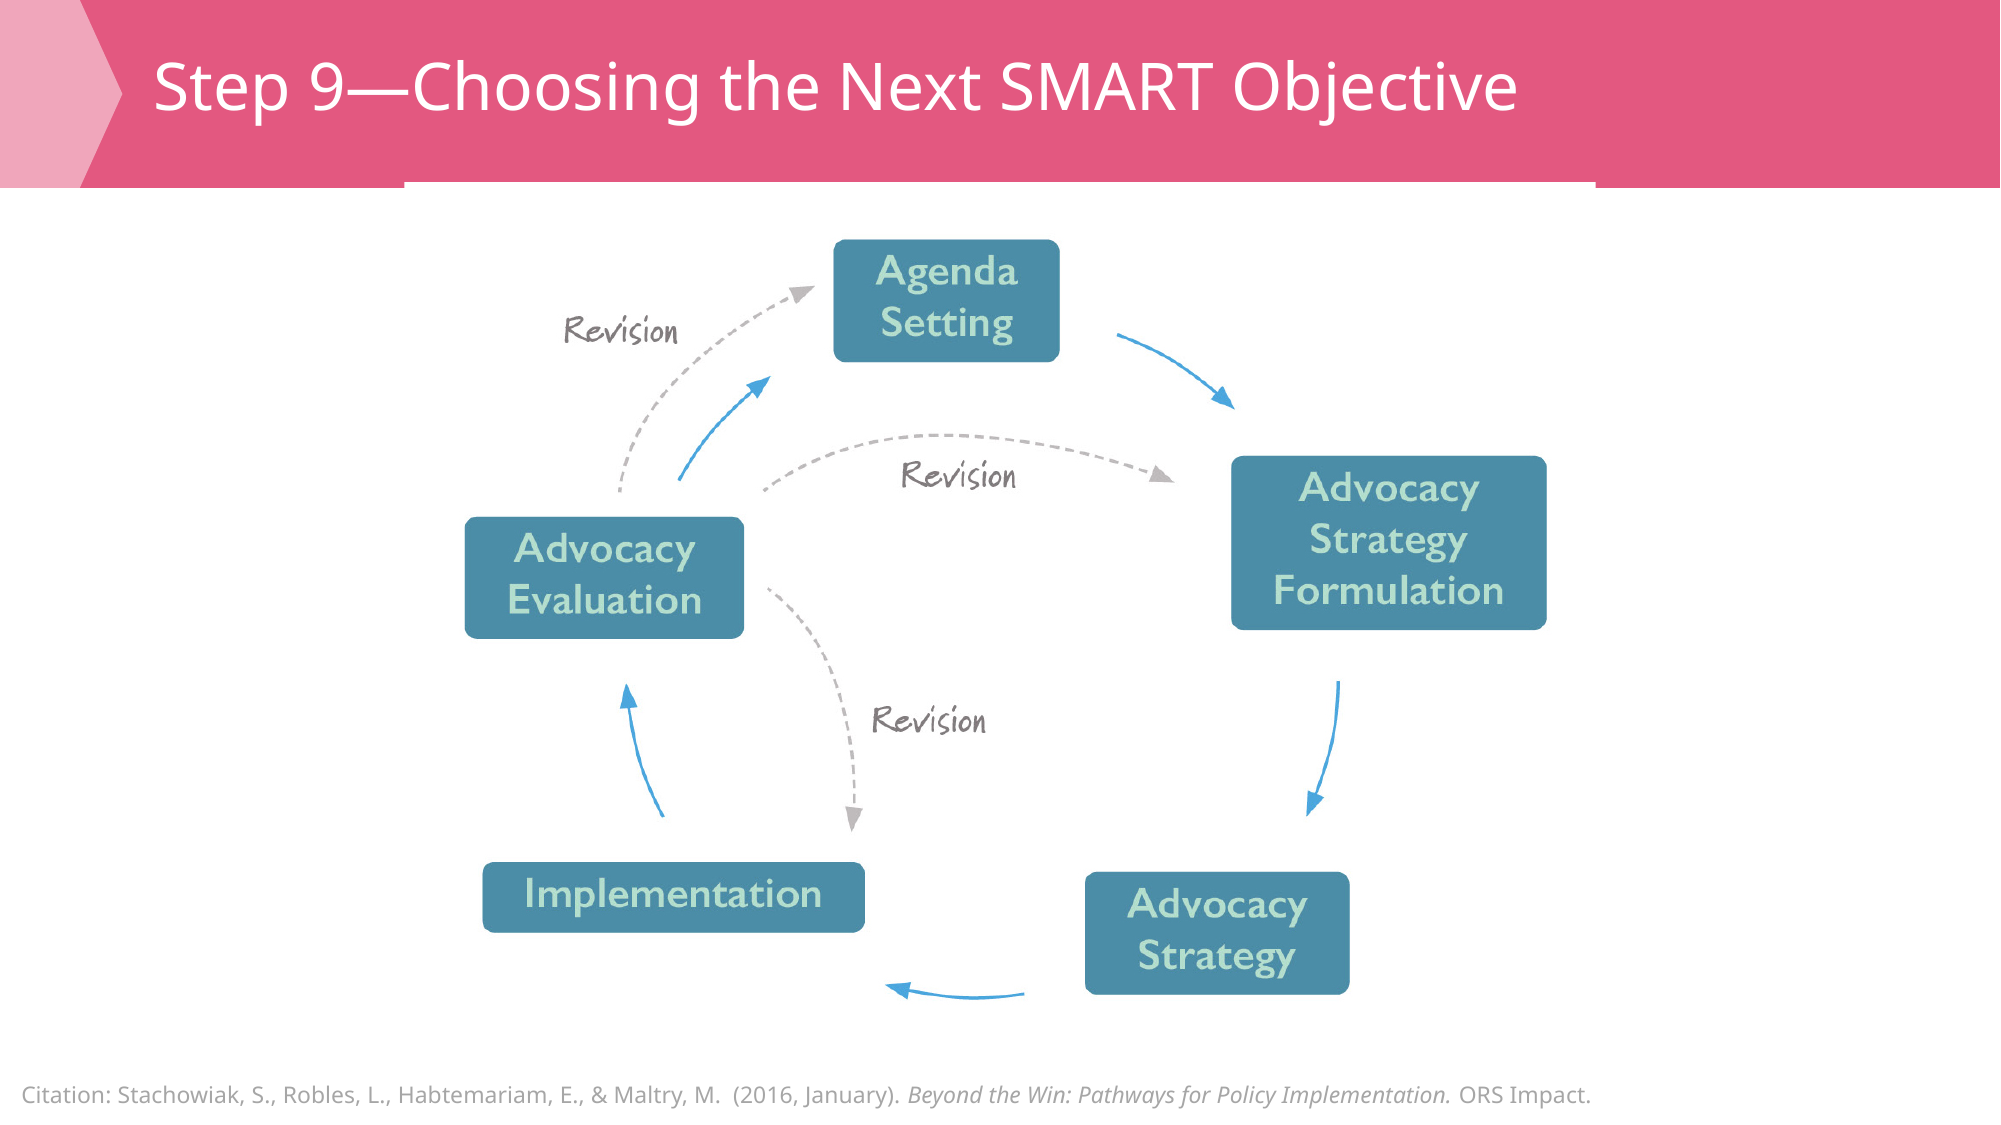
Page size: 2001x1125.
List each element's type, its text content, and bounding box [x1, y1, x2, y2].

text_box Citation: Stachowiak, S., Robles, L., Habtemariam, E., & Maltry, M. (2016, January). Beyond the Win: Pathways for Policy Implementation. ORS Impact. [6, 1073, 1903, 1116]
title Step 9—Choosing the Next SMART Objective [138, 25, 1800, 154]
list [404, 182, 1596, 1050]
